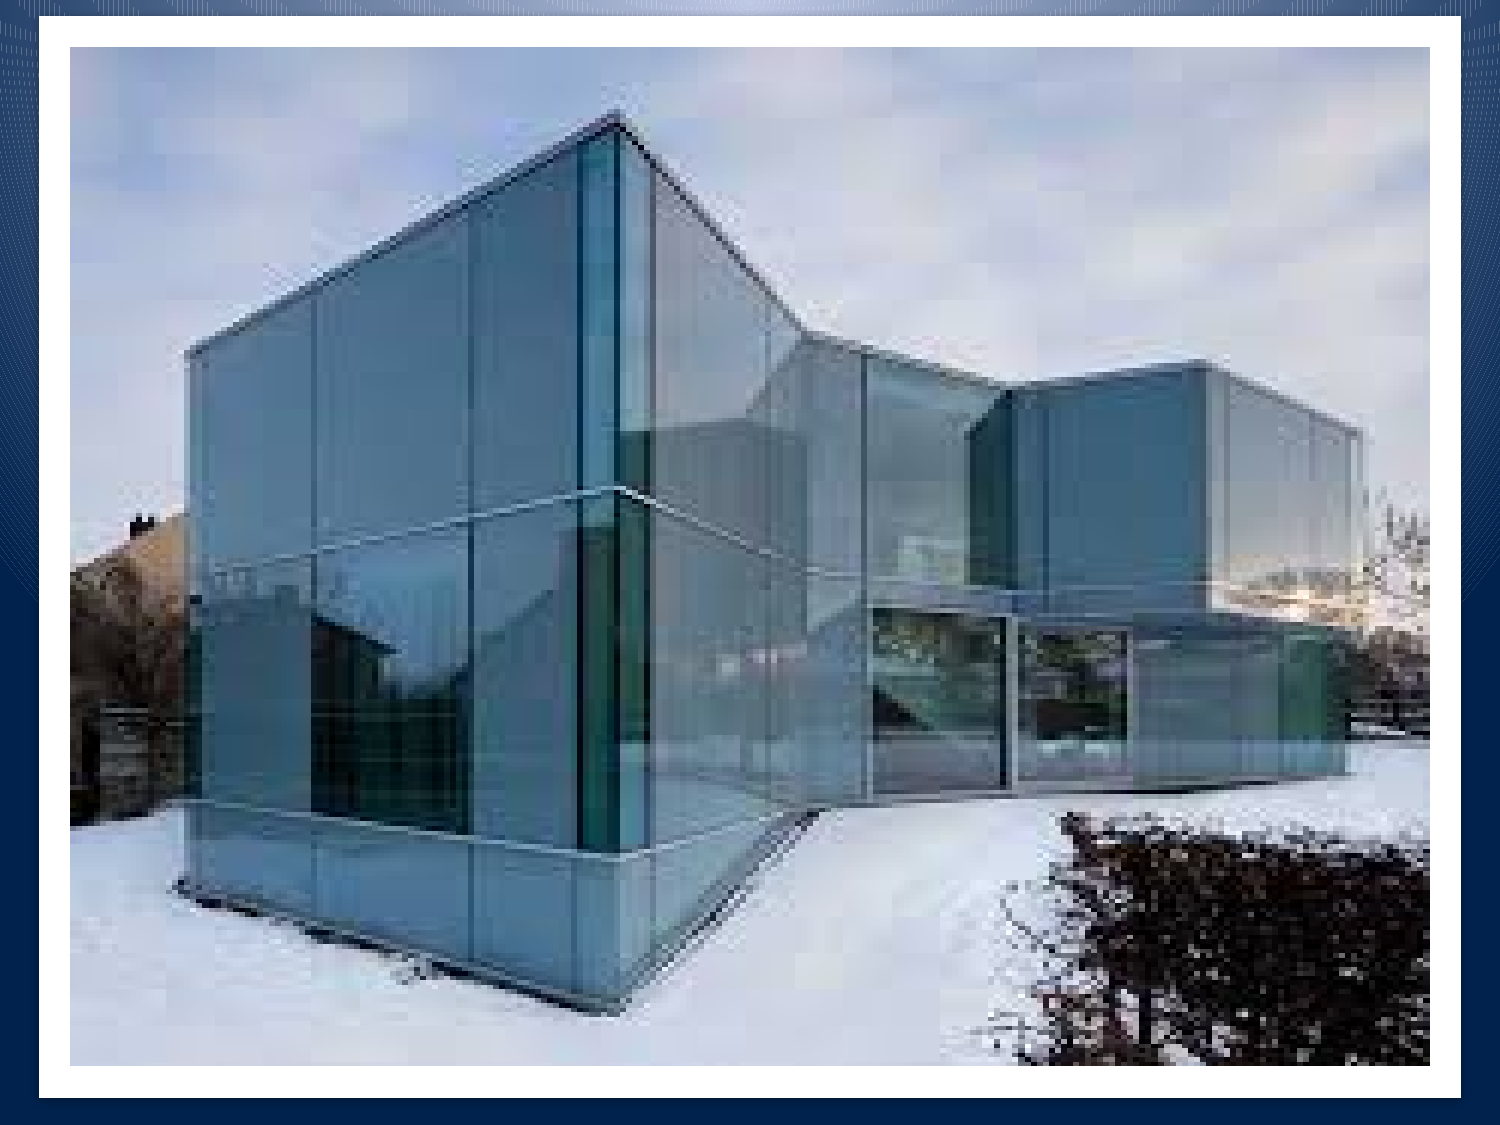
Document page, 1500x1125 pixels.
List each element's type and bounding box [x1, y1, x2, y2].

picture [70, 46, 1430, 1067]
